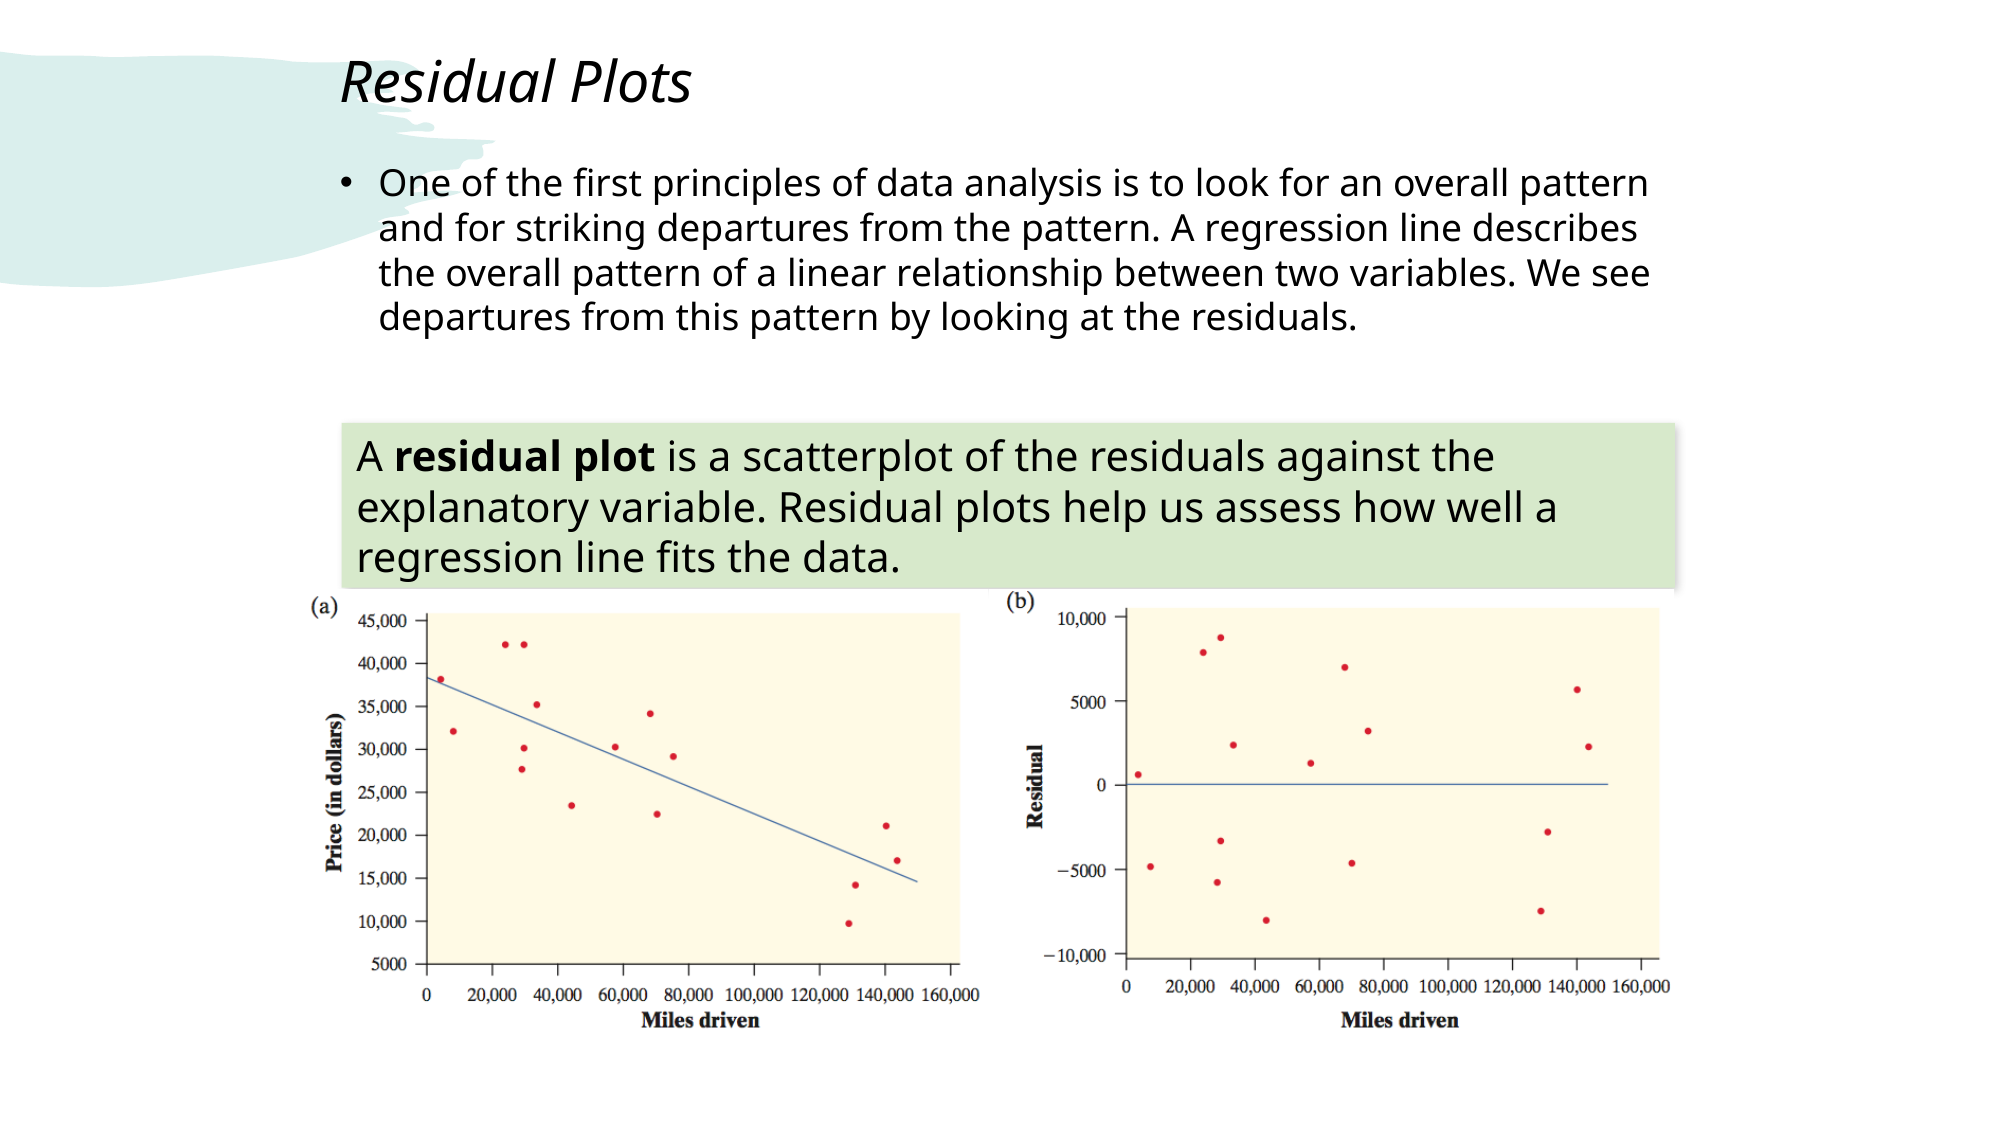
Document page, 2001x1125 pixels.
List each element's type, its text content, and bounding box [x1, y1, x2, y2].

text_box A residual plot is a scatterplot of the residuals against the explanatory variable. Residual plots help us assess how well a regression line fits the data. [341, 422, 1675, 588]
title Residual Plots [324, 45, 1675, 123]
picture [302, 589, 1675, 1036]
list One of the first principles of data analysis is to look for an overall pattern and for striking departures from the pattern. A regression line describes the overall pattern of a linear relationship between two variables. We see departures from this pattern by looking at the residuals. [324, 151, 1675, 356]
